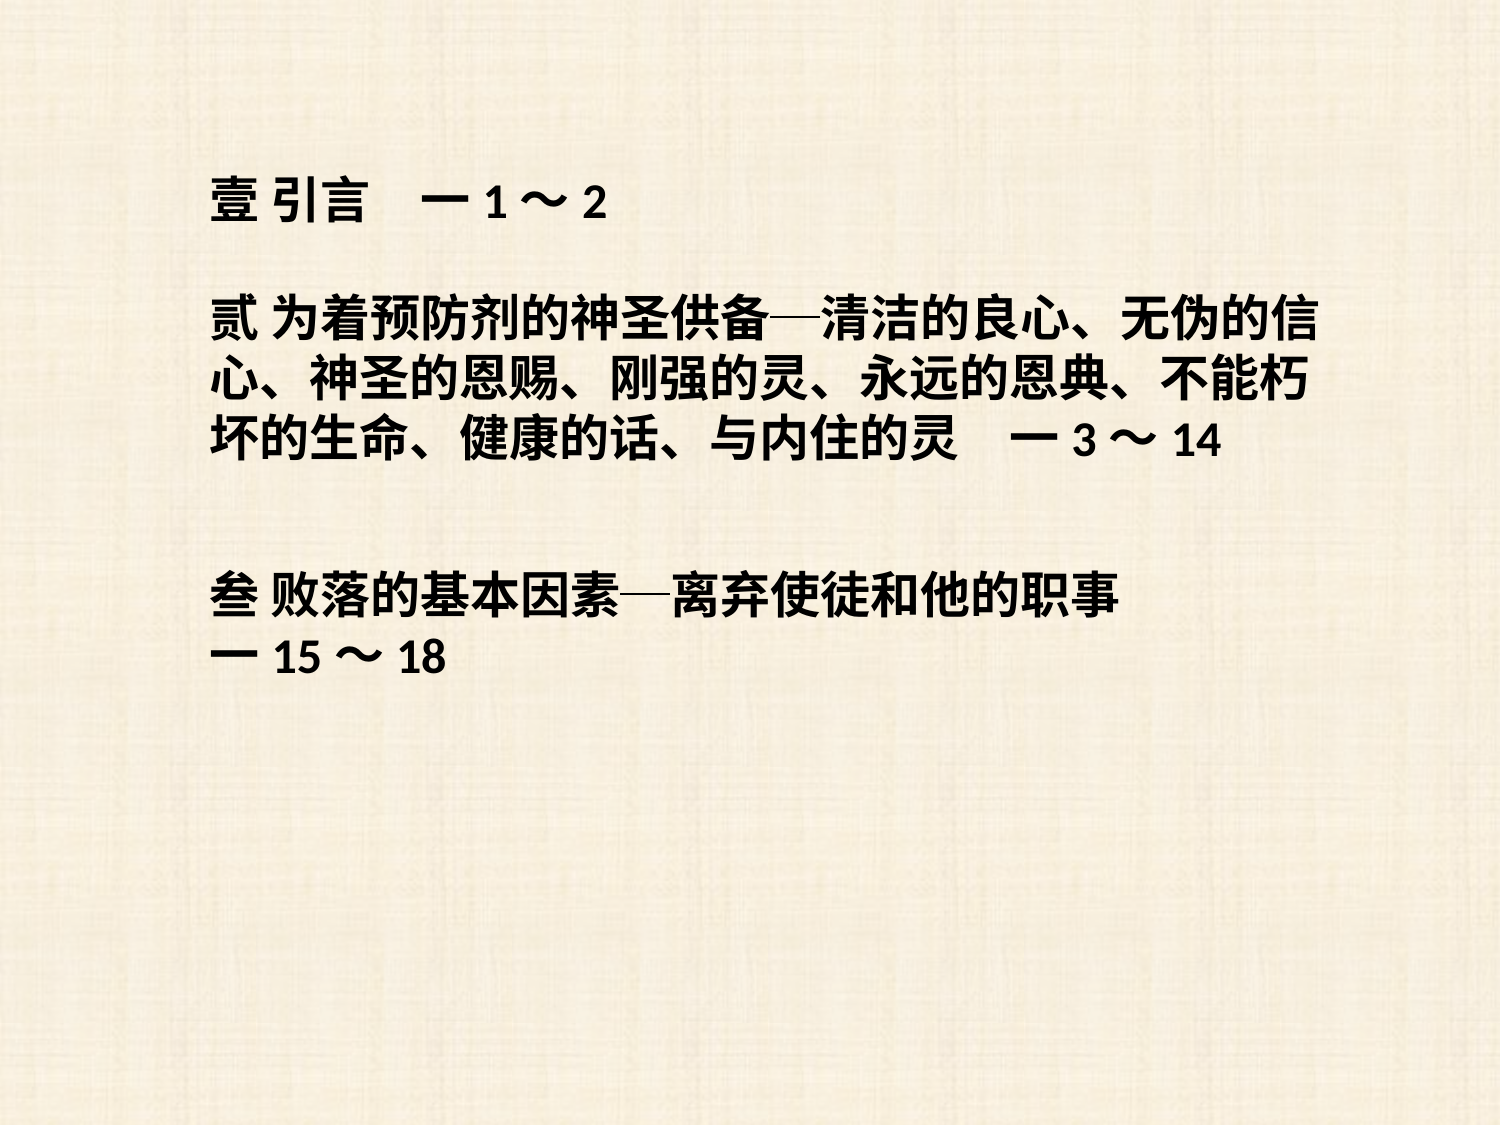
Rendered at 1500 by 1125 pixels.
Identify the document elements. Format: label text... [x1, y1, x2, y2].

text_box 贰 为着预防剂的神圣供备─清洁的良心、无伪的信心、神圣的恩赐、刚强的灵、永远的恩典、不能朽坏的生命、健康的话、与内住的灵 一3～14 [194, 278, 1353, 474]
text_box 壹 引言 一1～2 [194, 160, 643, 236]
text_box 叁 败落的基本因素─离弃使徒和他的职事 一15～18 [194, 556, 1314, 691]
